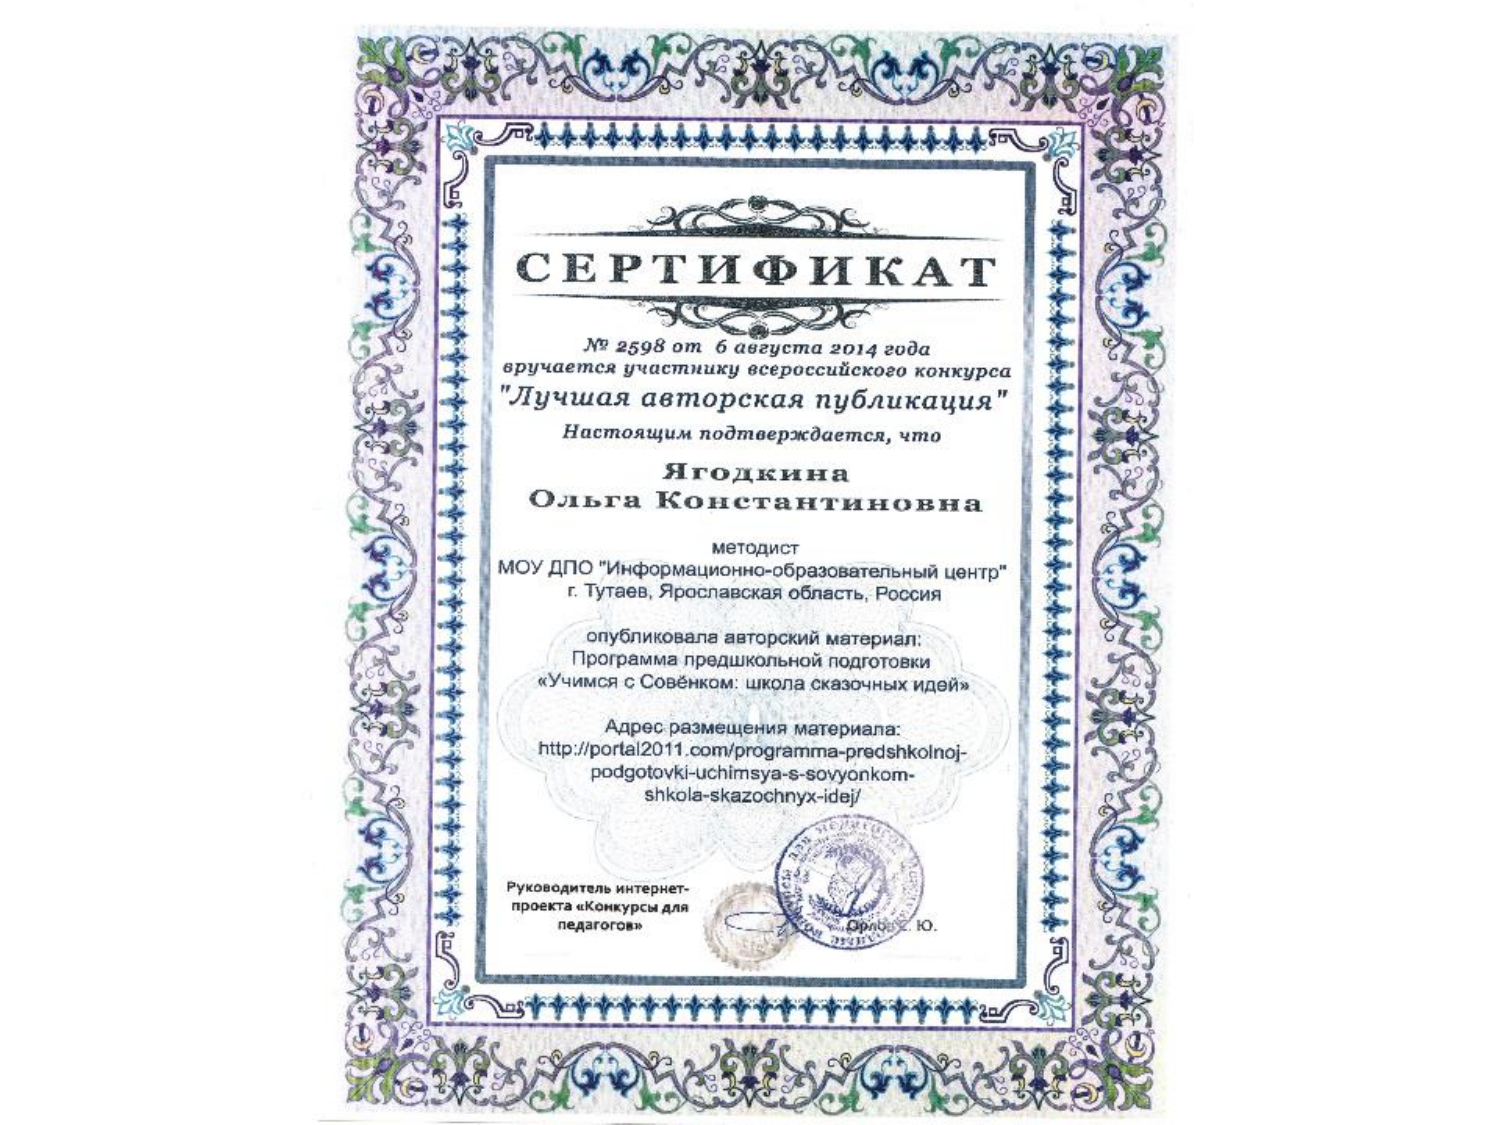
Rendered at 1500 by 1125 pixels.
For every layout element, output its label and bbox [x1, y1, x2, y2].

picture [299, 0, 1194, 1125]
